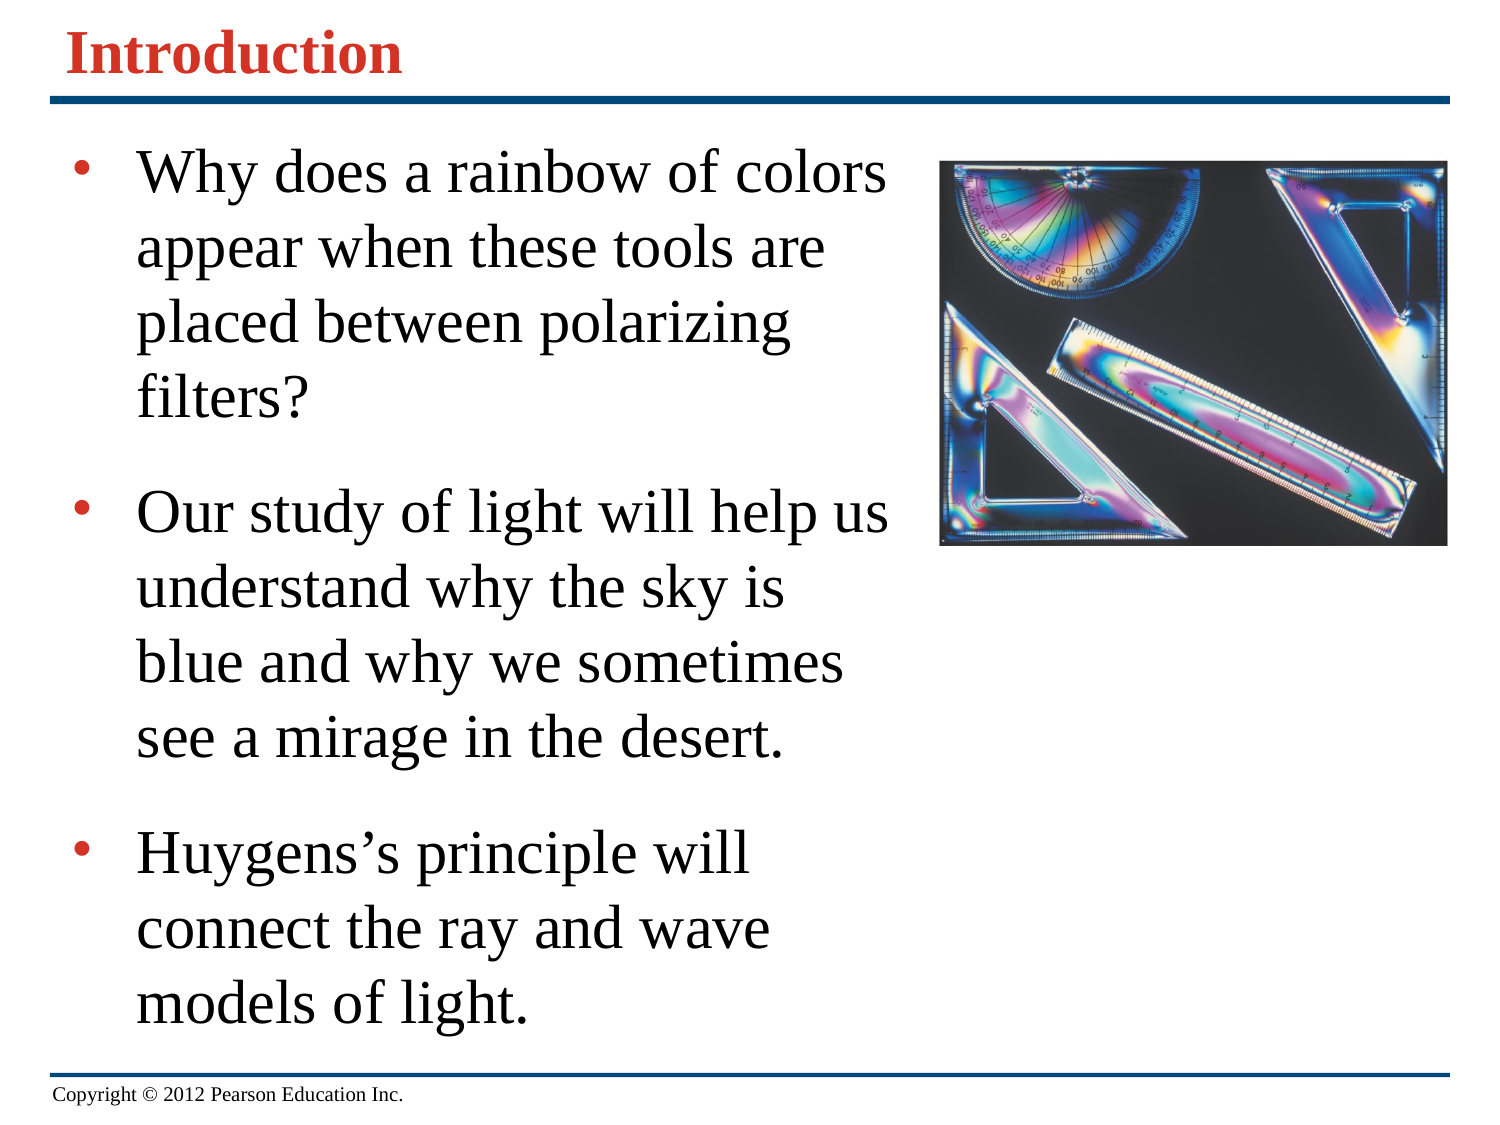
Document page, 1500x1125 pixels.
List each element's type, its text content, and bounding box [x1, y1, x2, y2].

list Why does a rainbow of colors appear when these tools are placed between polarizing filters? Our study of light will help us understand why the sky is blue and why we sometimes see a mirage in the desert. Huygens’s principle will connect the ray and wave models of light. [37, 122, 913, 1076]
title Introduction [50, 12, 1450, 96]
picture [937, 157, 1451, 546]
